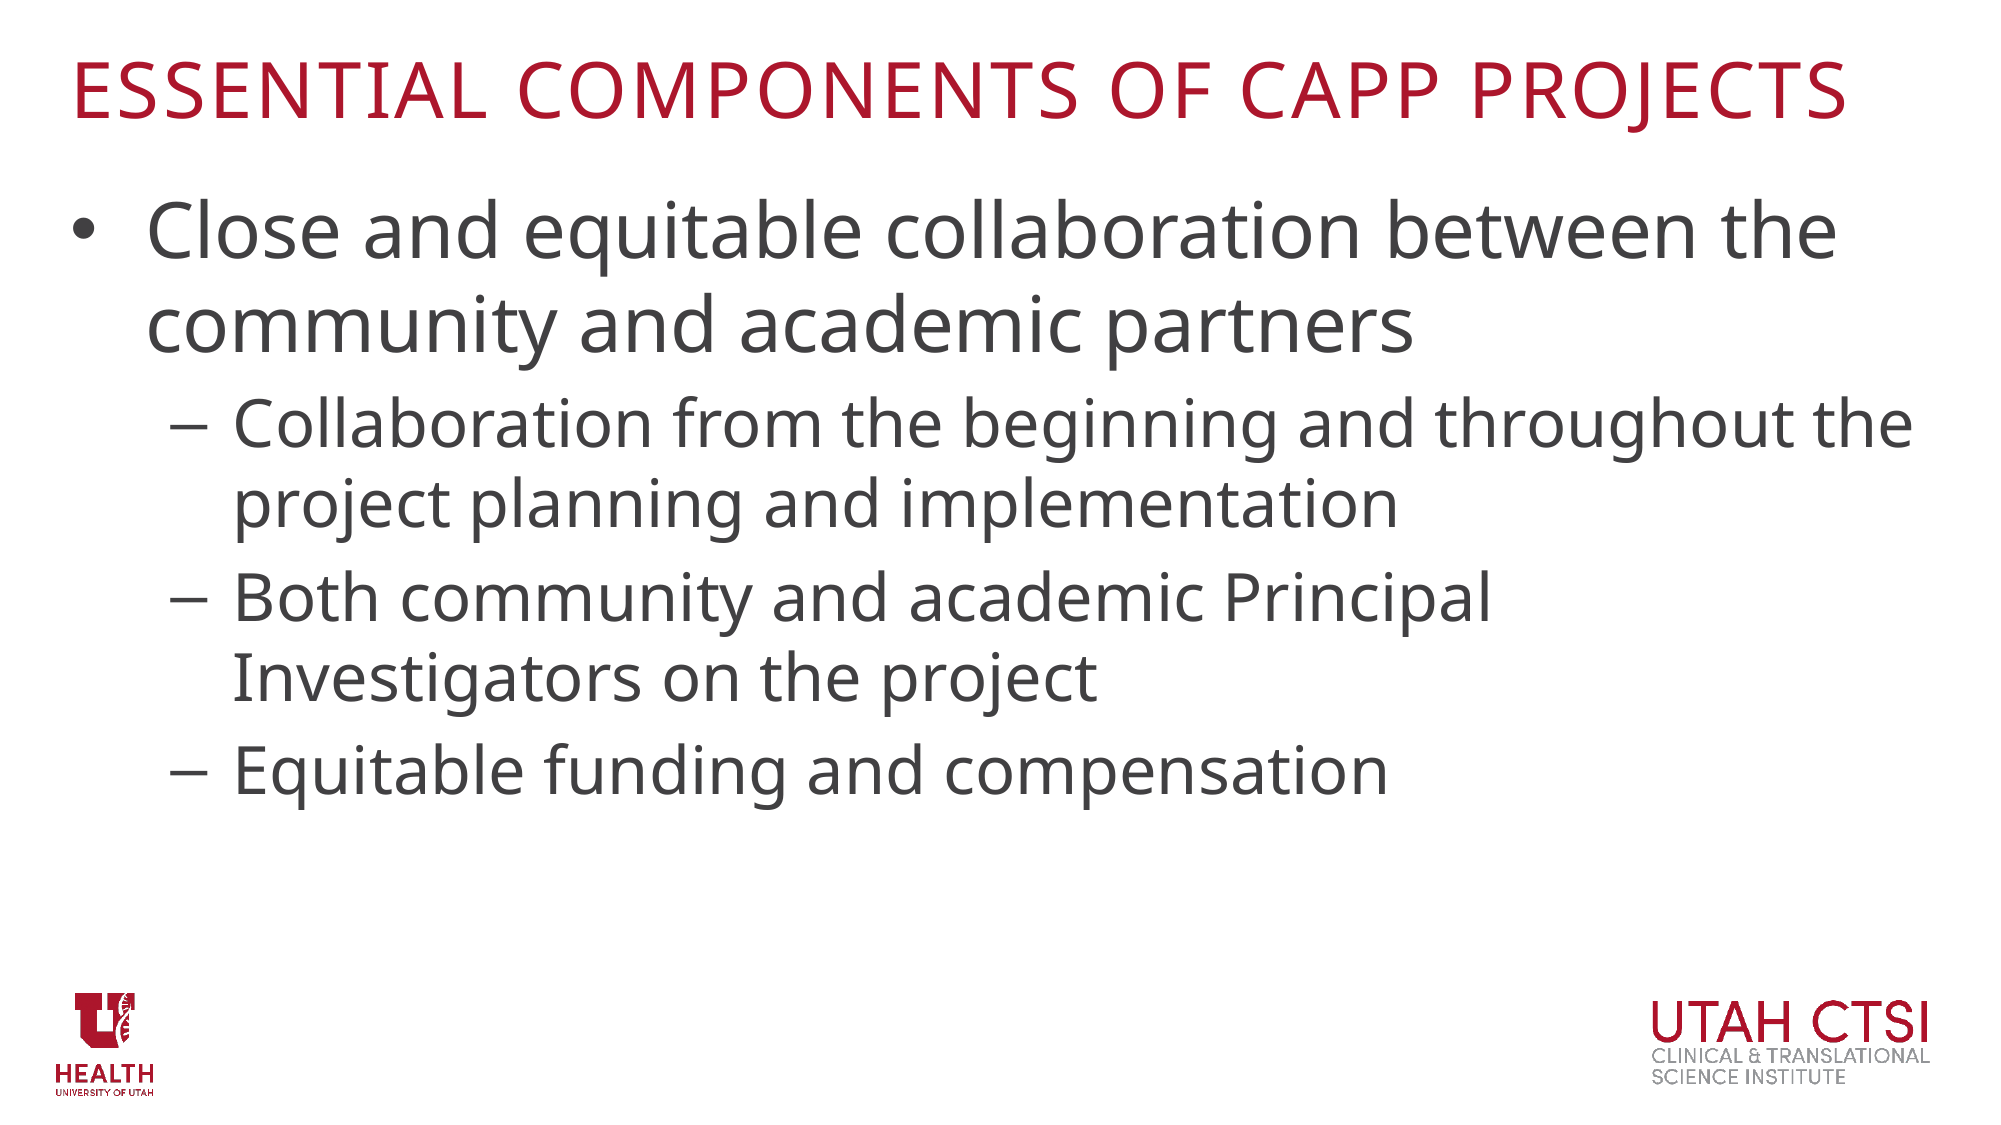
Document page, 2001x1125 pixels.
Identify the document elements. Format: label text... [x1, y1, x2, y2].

picture [56, 993, 153, 1096]
title Essential components of CAPP Projects [55, 33, 1936, 124]
picture [1647, 993, 1936, 1092]
list Close and equitable collaboration between the community and academic partners Collaboration from the beginning and throughout the project planning and implementation Both community and academic Principal Investigators on the project Equitable funding and compensation [55, 173, 1936, 967]
